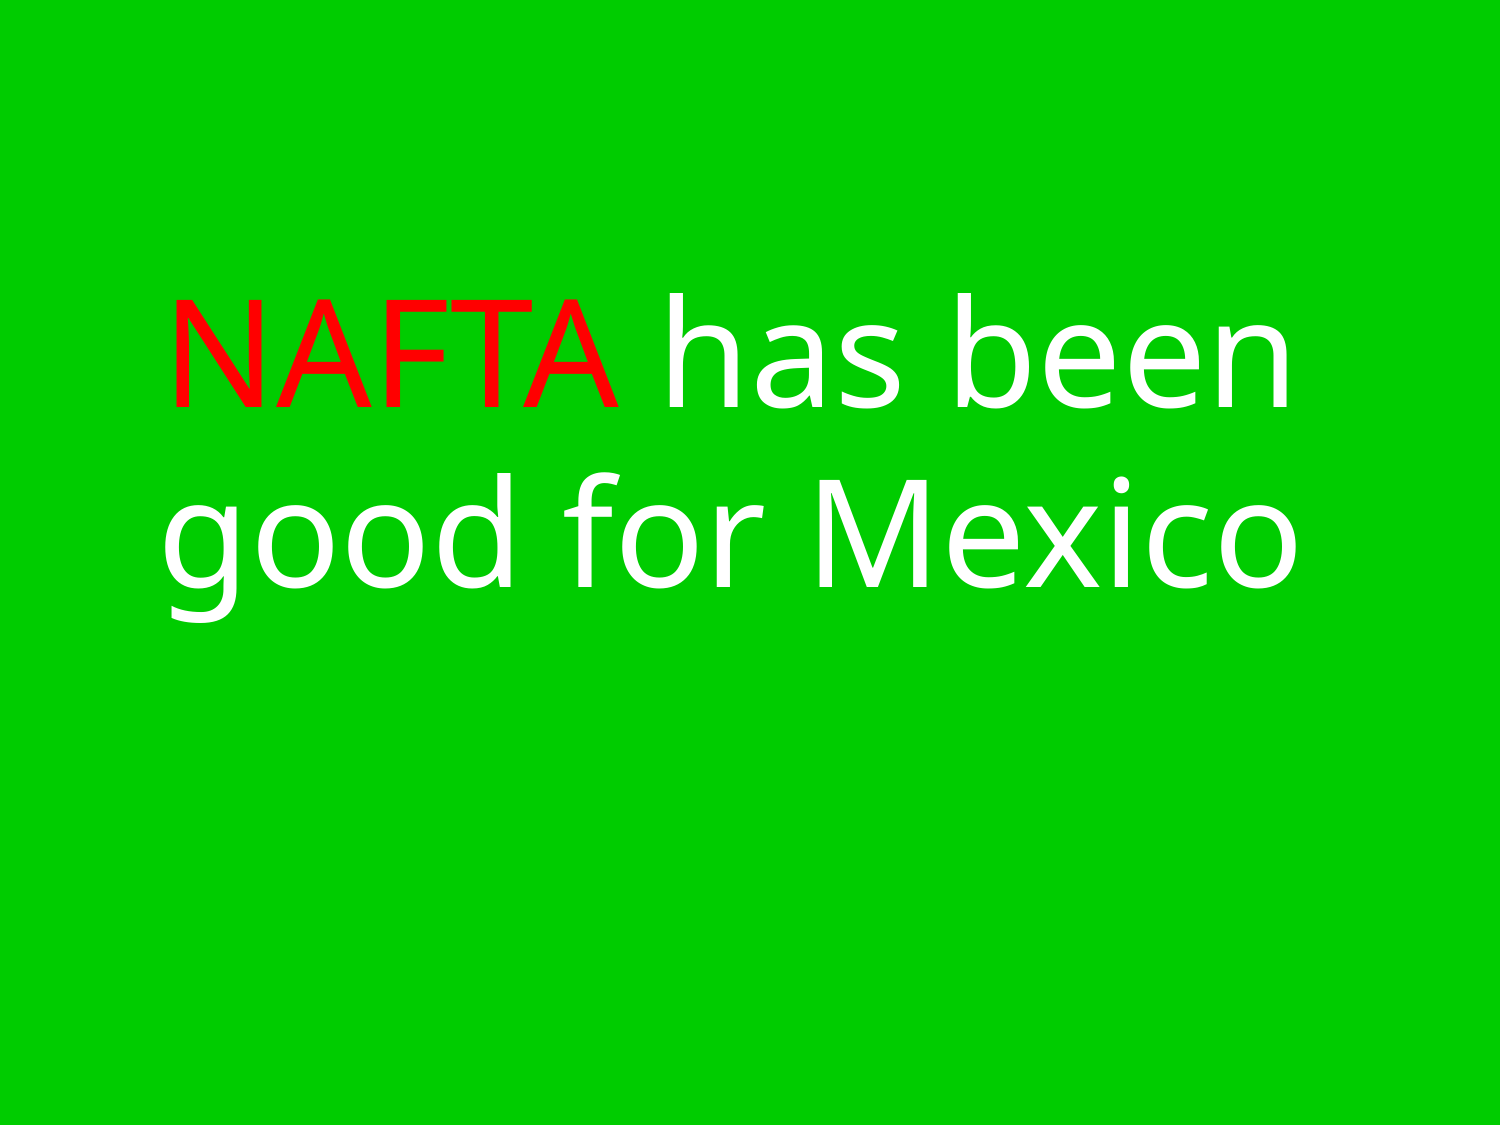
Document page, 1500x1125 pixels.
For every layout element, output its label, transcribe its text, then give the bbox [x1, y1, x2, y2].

list NAFTA has been good for Mexico [37, 249, 1425, 1075]
